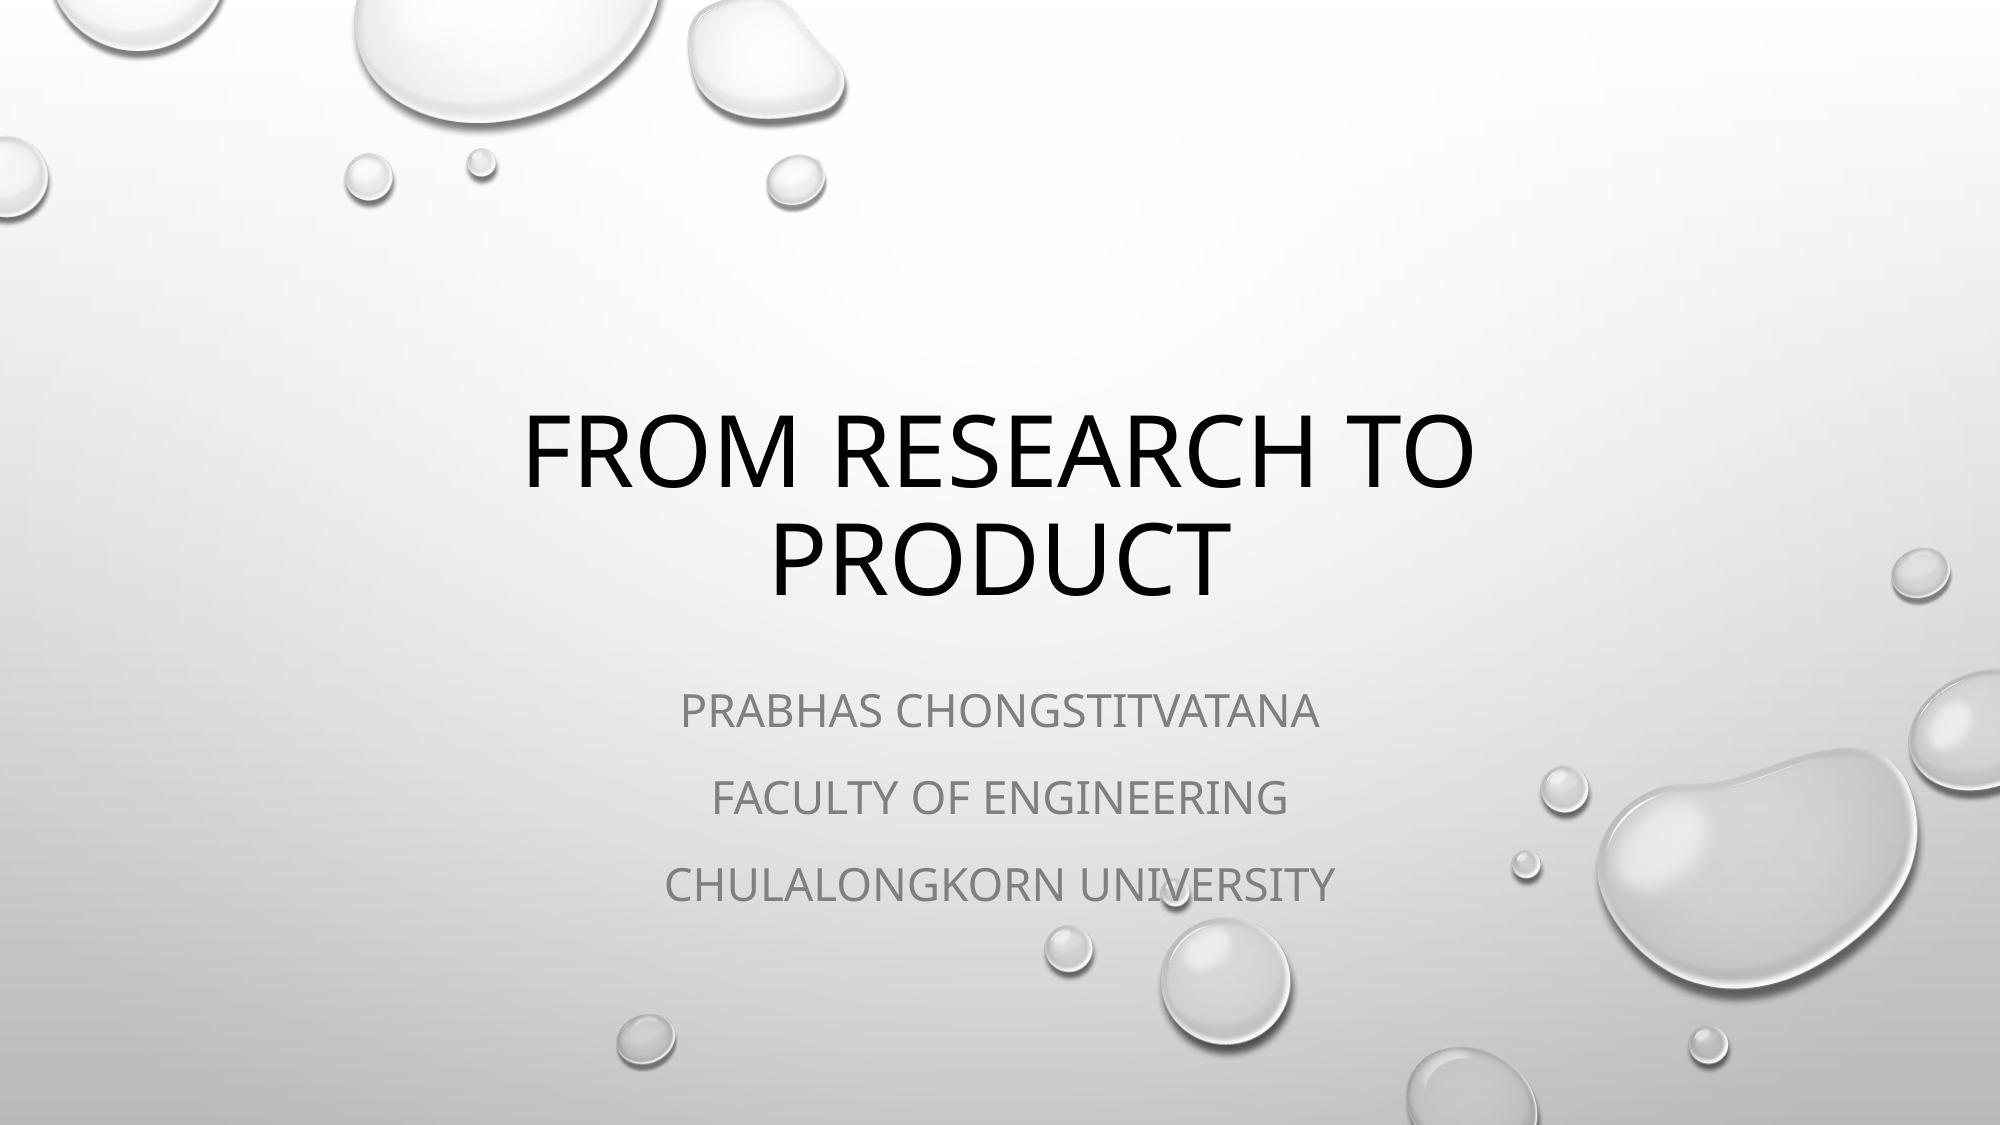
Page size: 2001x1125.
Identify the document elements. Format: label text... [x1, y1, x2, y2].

title From Research to Product [287, 213, 1713, 625]
subtitle Prabhas Chongstitvatana Faculty of Engineering Chulalongkorn University [249, 663, 1750, 936]
picture [0, 0, 2000, 1125]
